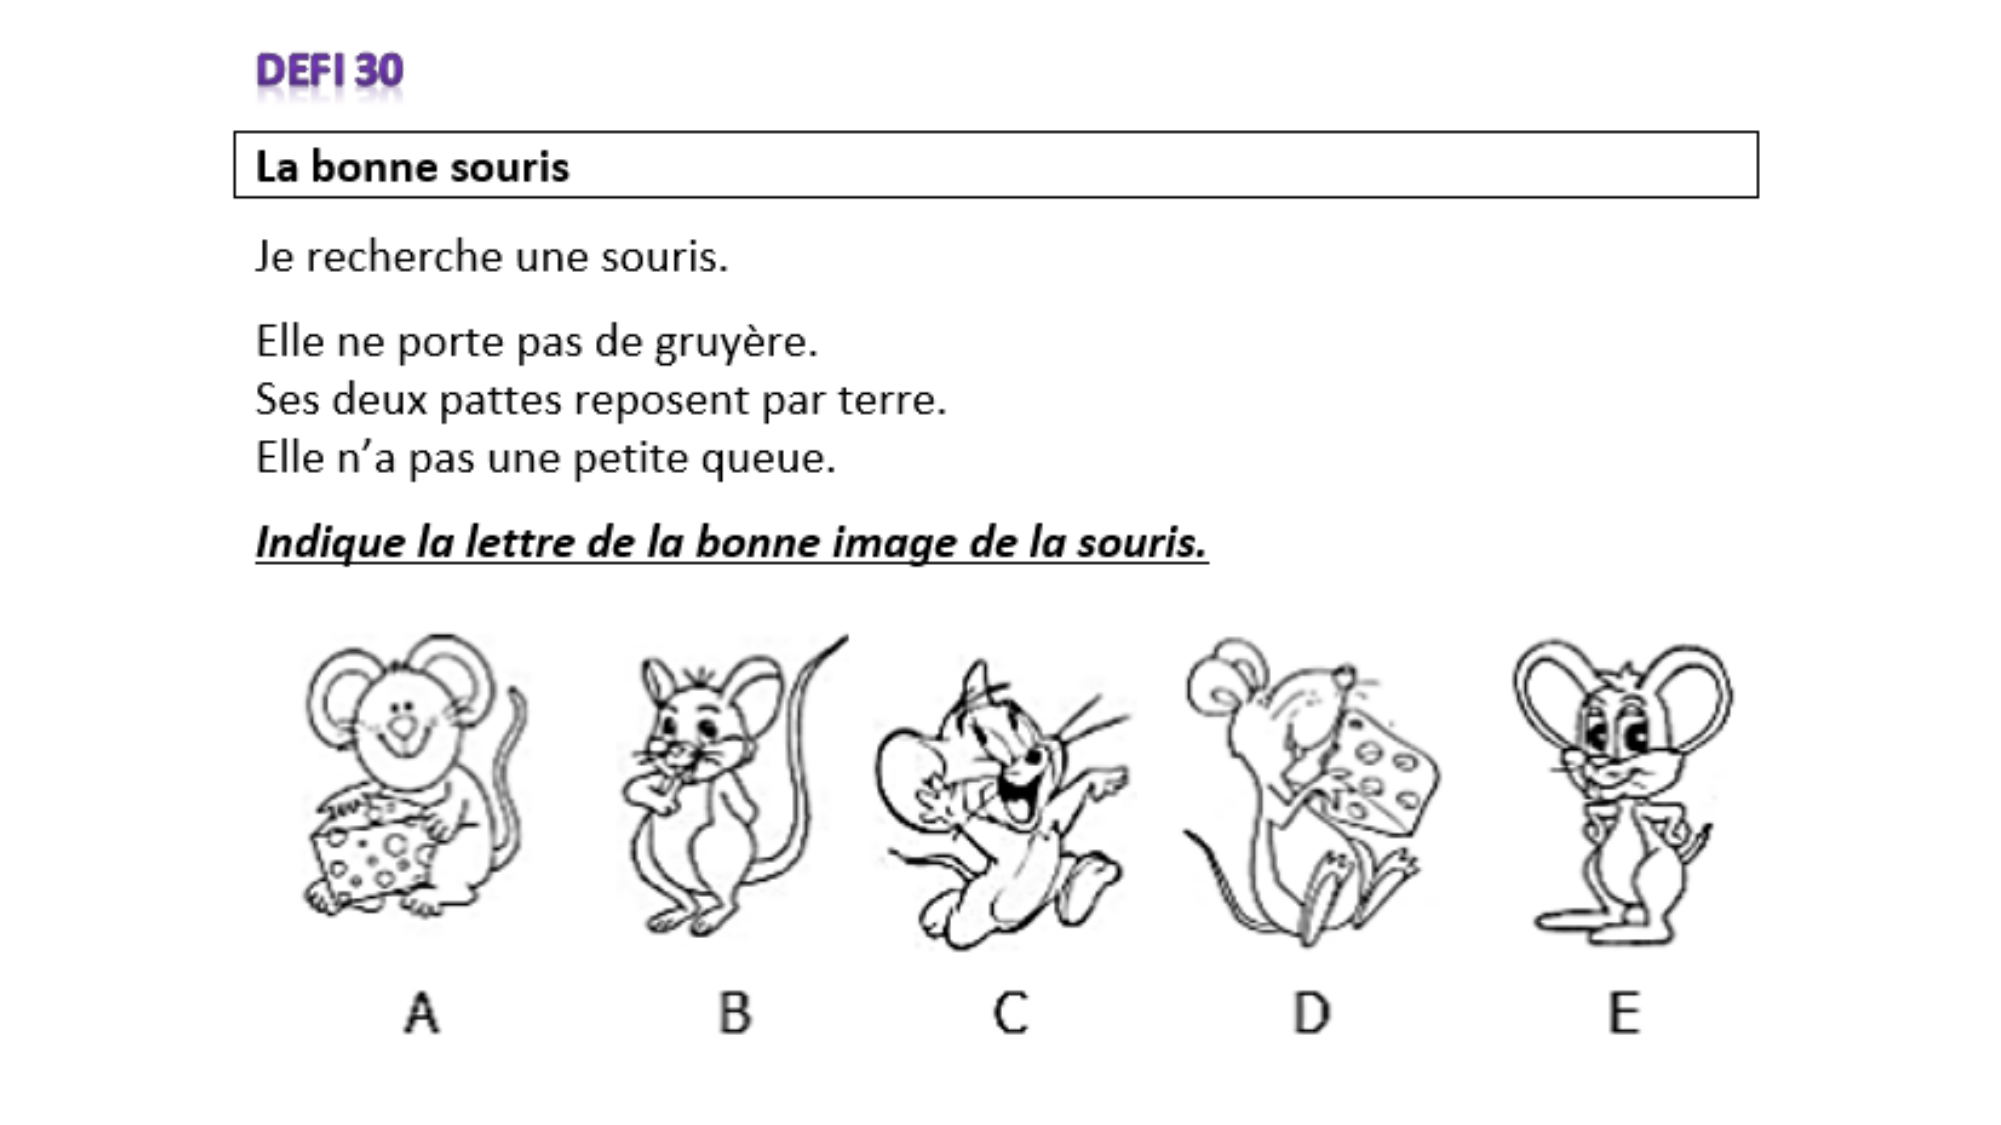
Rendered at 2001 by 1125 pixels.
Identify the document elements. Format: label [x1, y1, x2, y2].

picture [193, 20, 1789, 1093]
